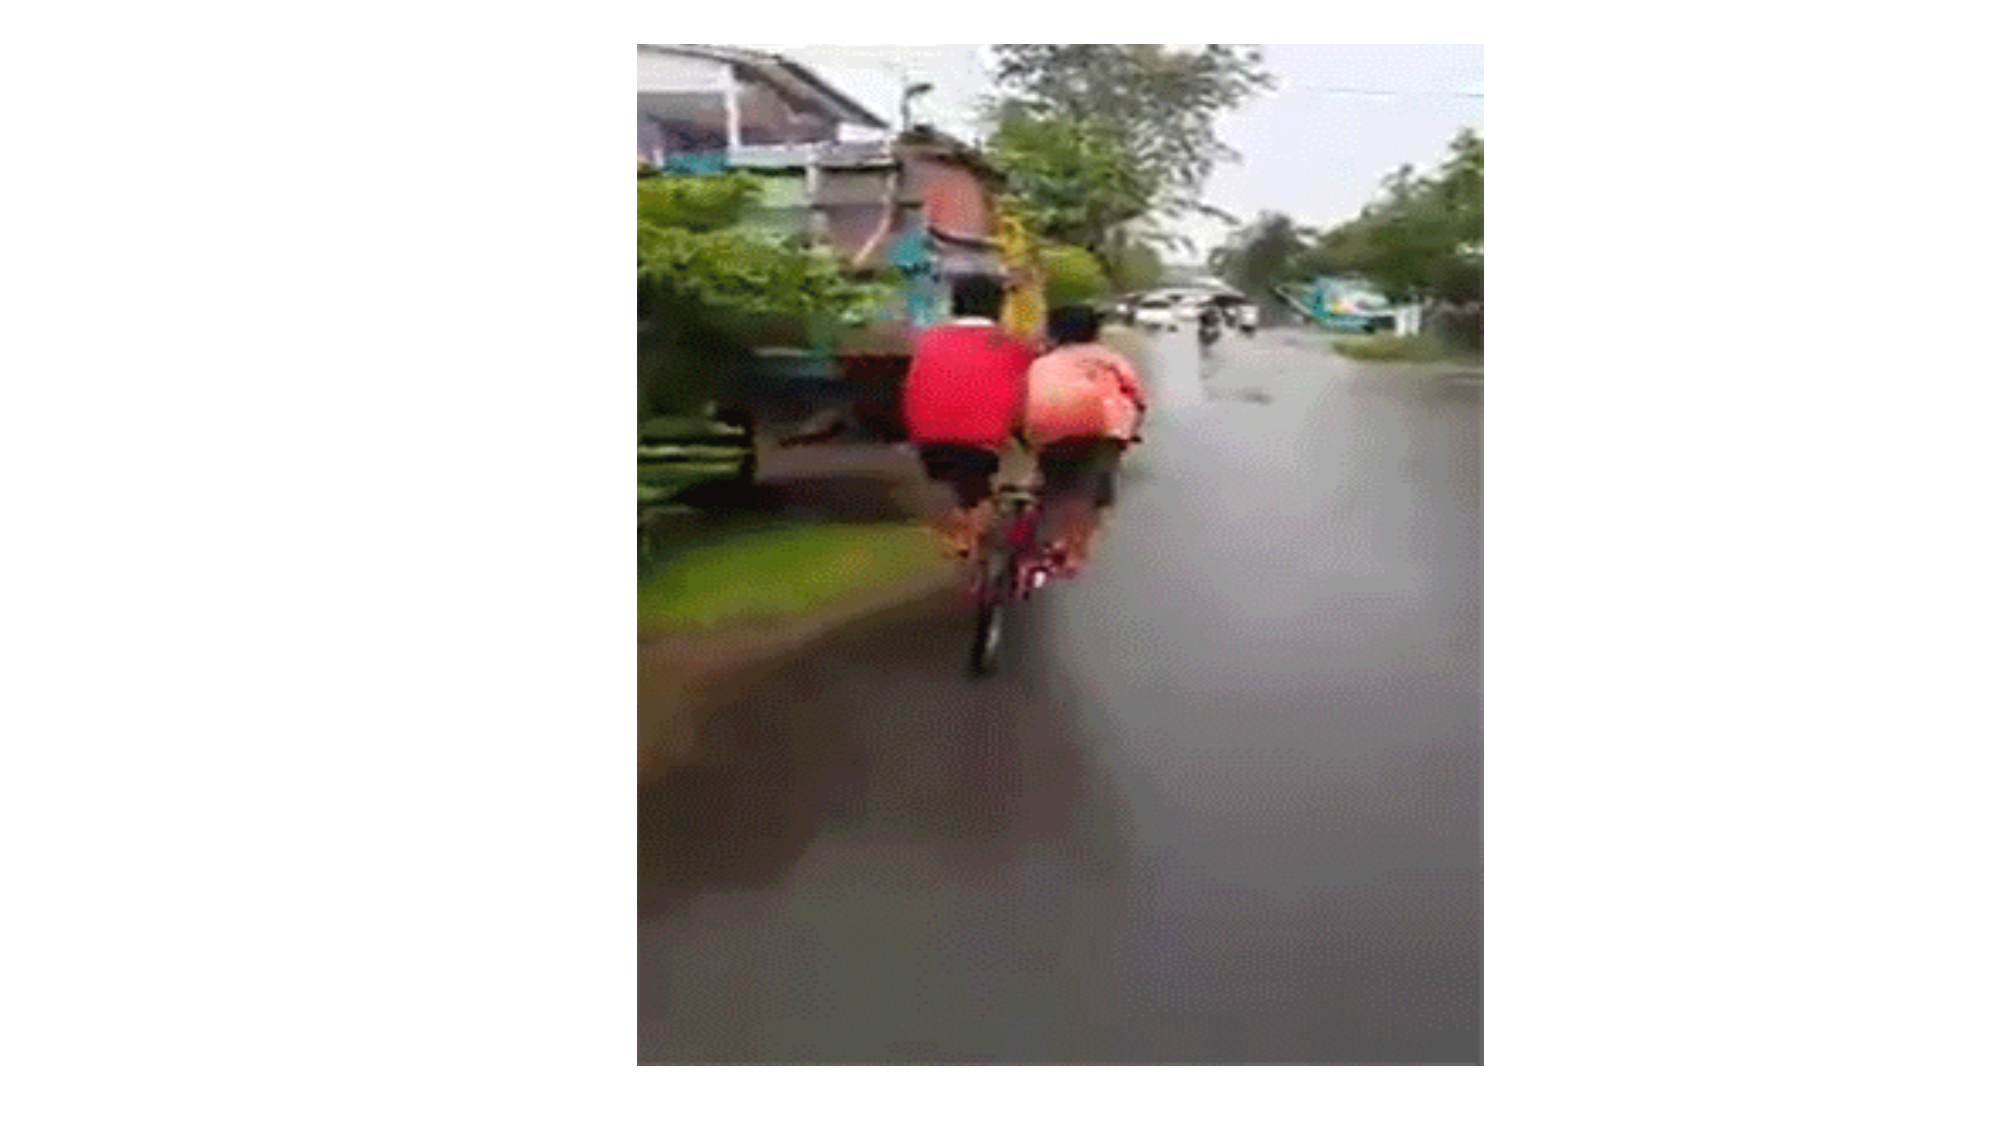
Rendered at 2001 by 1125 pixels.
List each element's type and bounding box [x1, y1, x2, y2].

list [637, 44, 1484, 1066]
